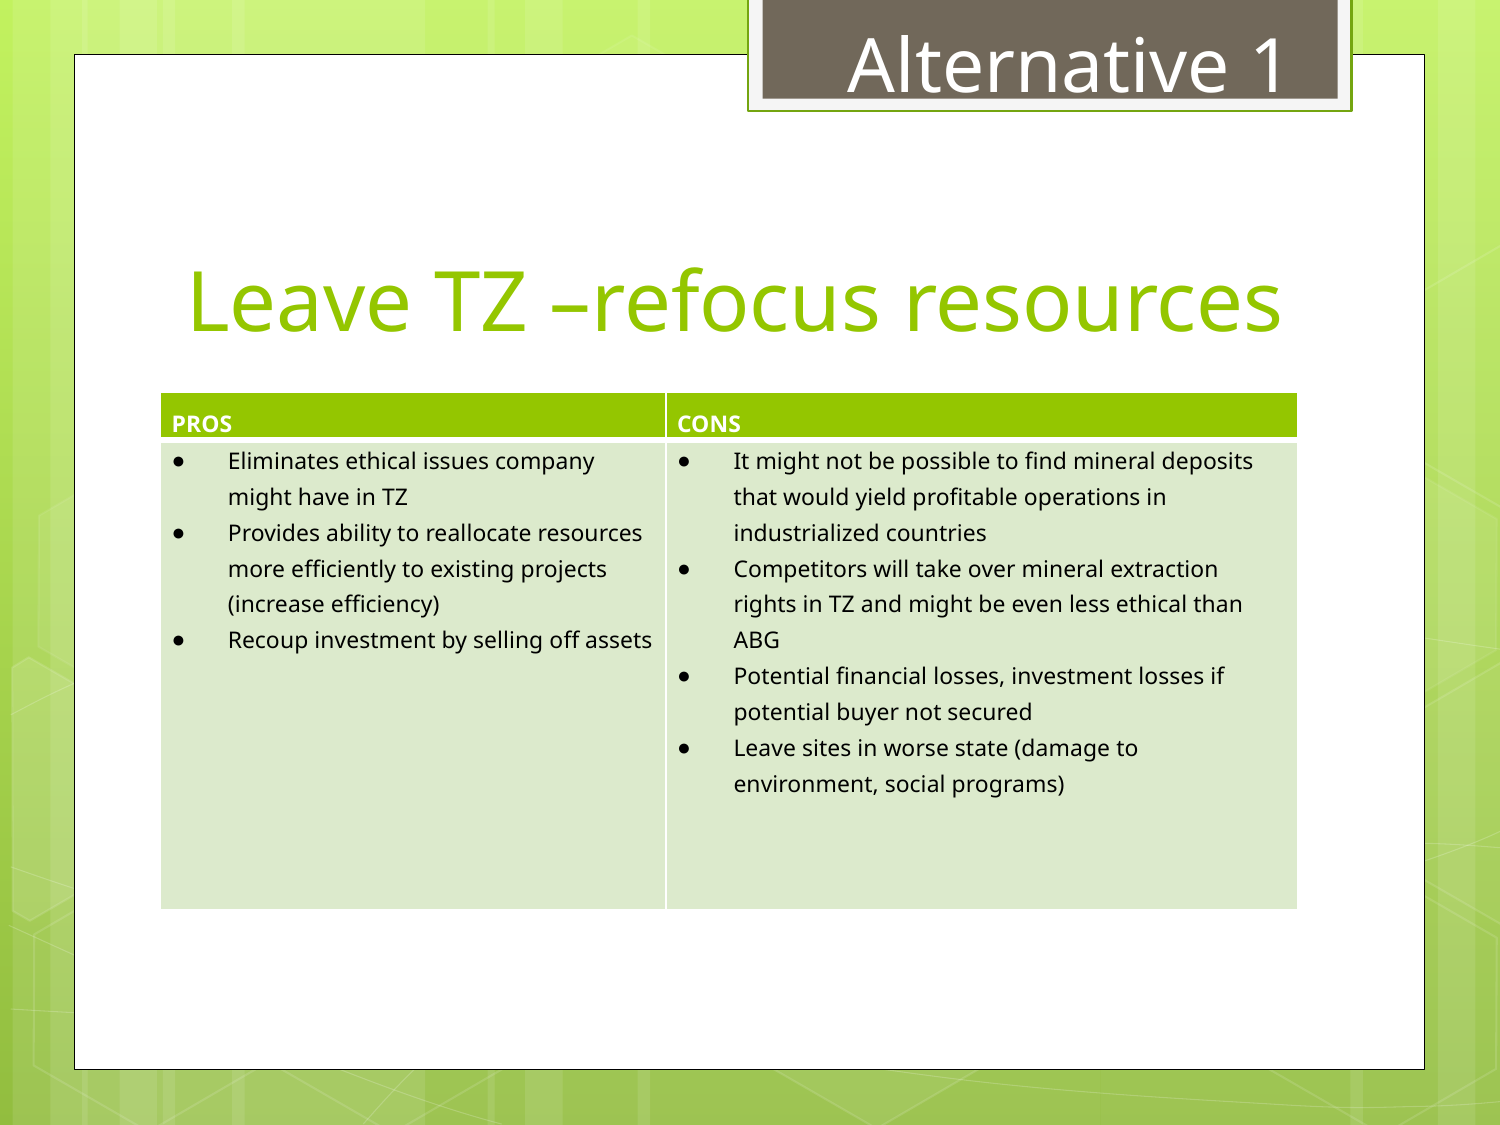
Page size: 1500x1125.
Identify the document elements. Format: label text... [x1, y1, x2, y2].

title Leave TZ –refocus resources [171, 168, 1324, 357]
table_cell Eliminates ethical issues company might have in TZ Provides ability to reallocate resources more efficiently to existing projects (increase efficiency) Recoup investment by selling off assets [161, 443, 665, 909]
table_header CONS [667, 393, 1297, 437]
text_box Alternative 1 [833, 9, 1308, 115]
table_header PROS [161, 393, 665, 437]
table_cell It might not be possible to find mineral deposits that would yield profitable operations in industrialized countries Competitors will take over mineral extraction rights in TZ and might be even less ethical than ABG Potential financial losses, investment losses if potential buyer not secured Leave sites in worse state (damage to environment, social programs) [667, 443, 1297, 909]
